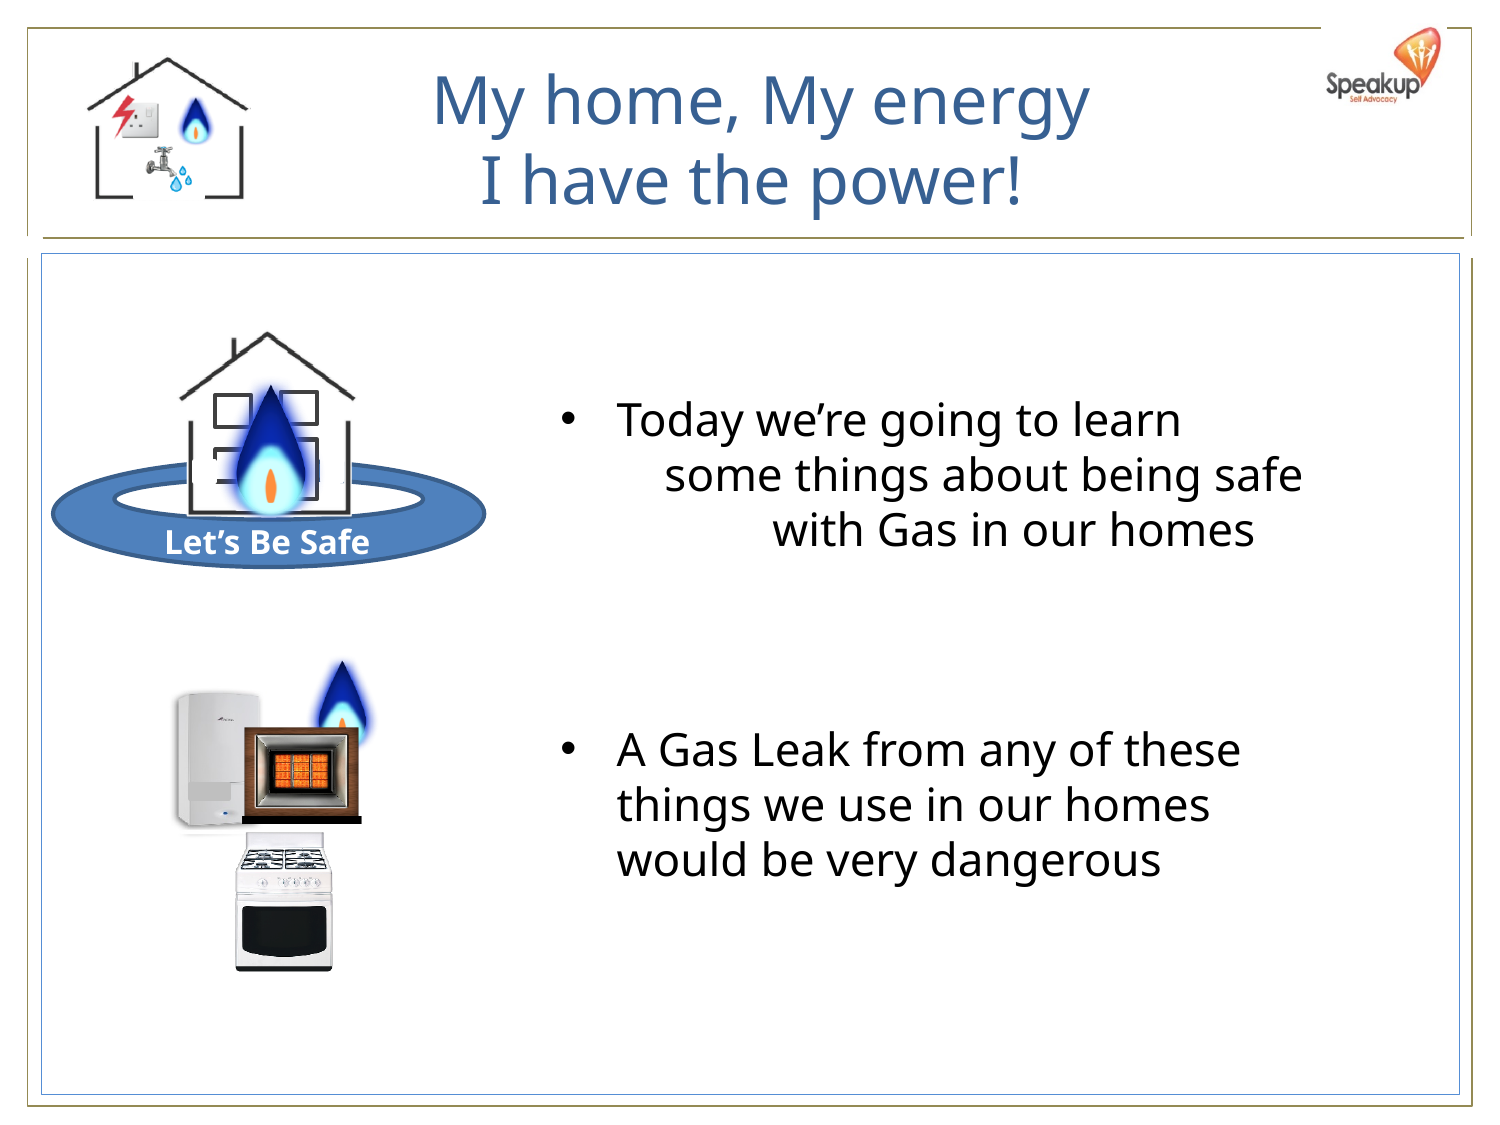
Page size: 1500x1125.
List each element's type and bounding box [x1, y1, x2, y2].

text_box [52, 326, 1361, 899]
text_box [0, 22, 1483, 1107]
text_box [134, 680, 363, 973]
